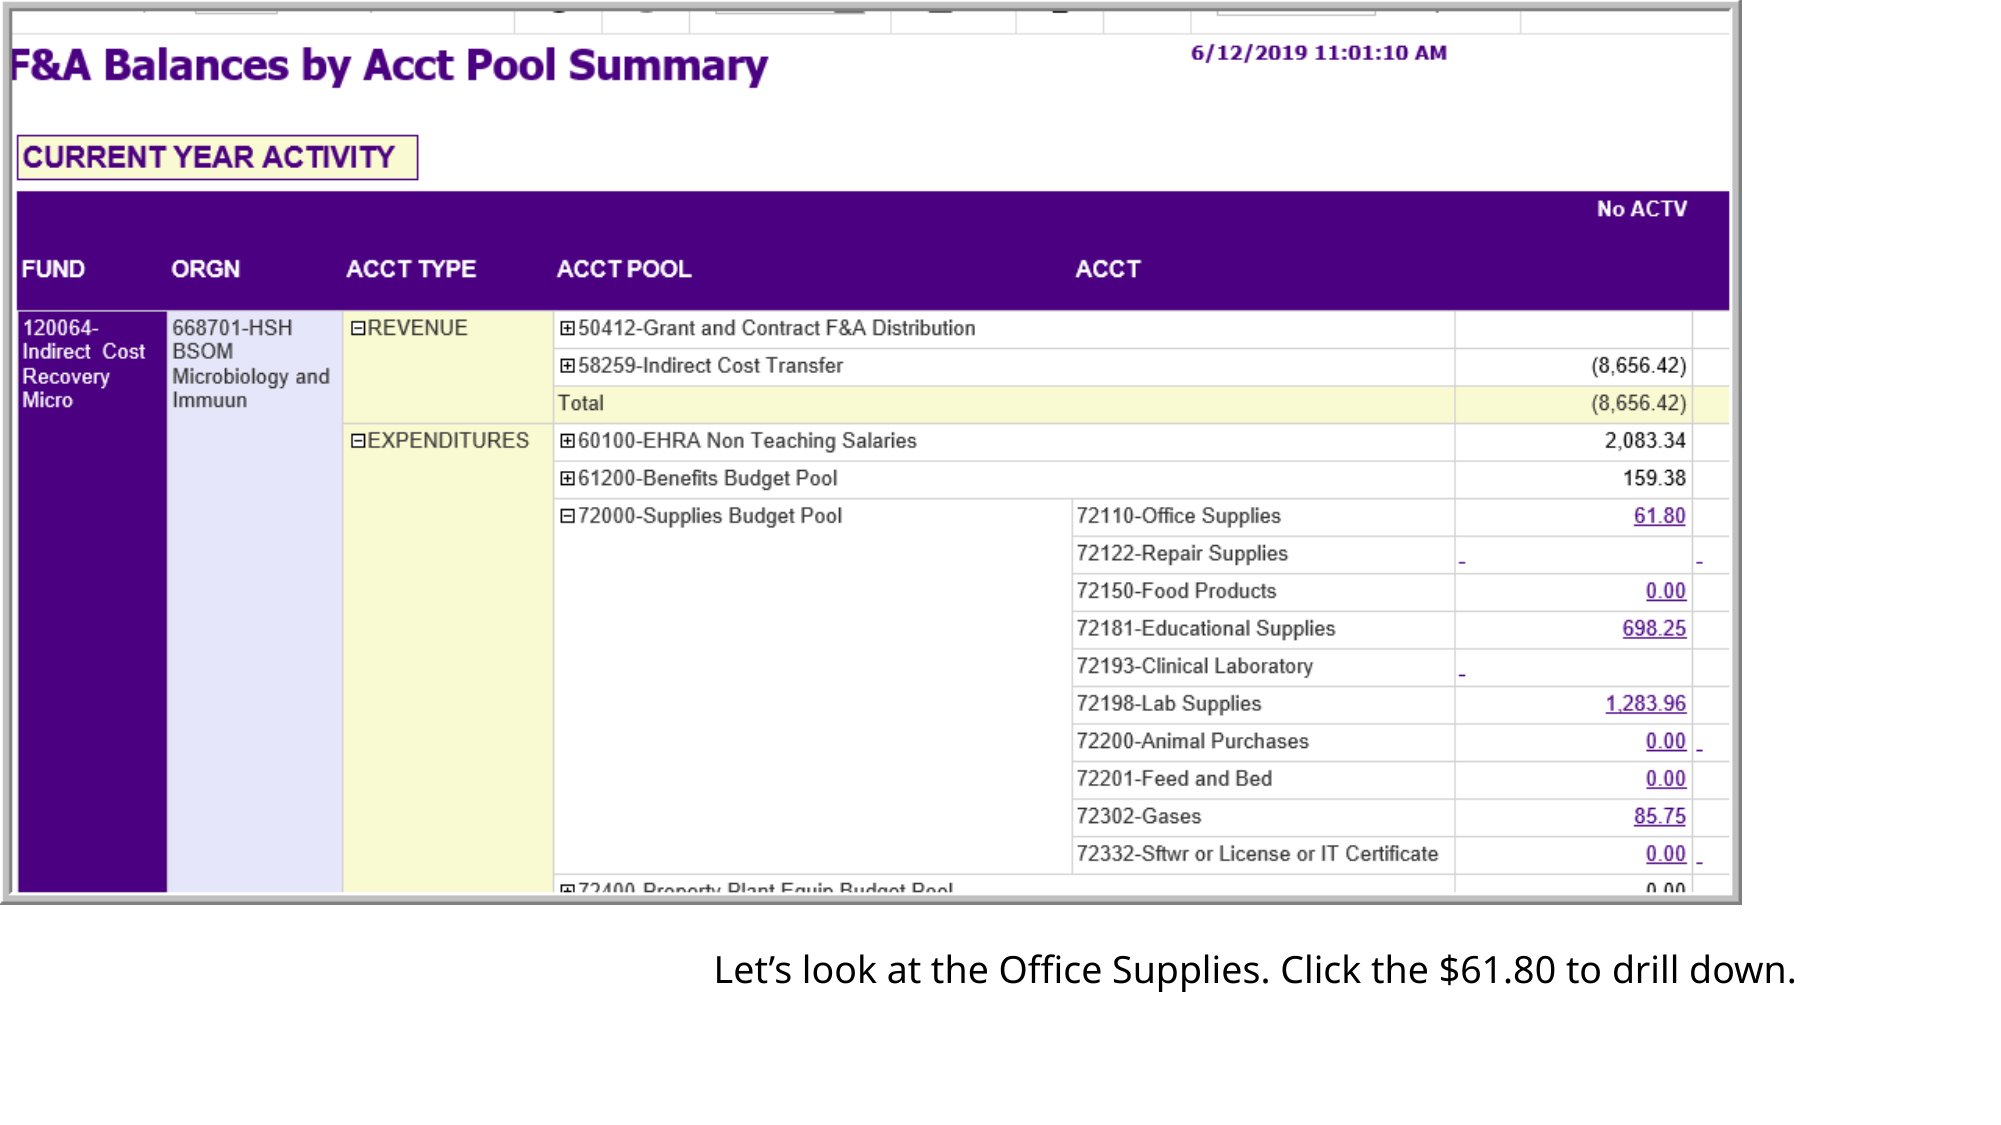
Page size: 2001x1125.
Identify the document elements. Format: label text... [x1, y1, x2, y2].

text_box Let’s look at the Office Supplies. Click the $61.80 to drill down. [698, 938, 1813, 999]
picture [0, 0, 1743, 905]
